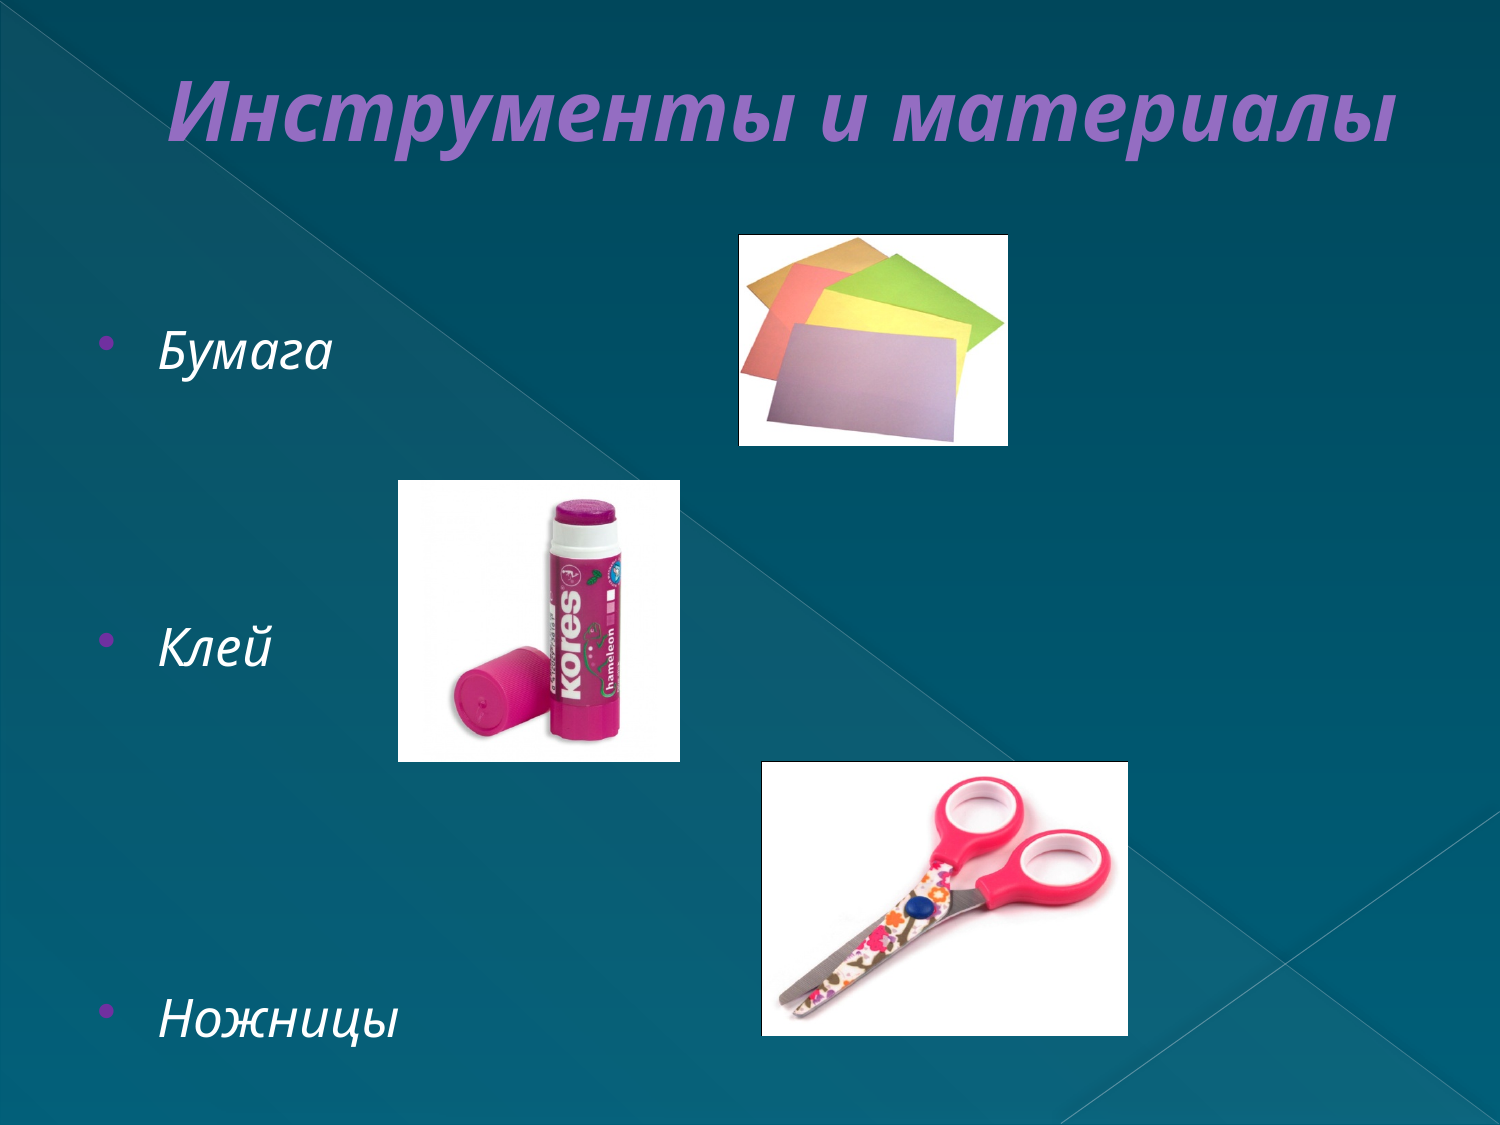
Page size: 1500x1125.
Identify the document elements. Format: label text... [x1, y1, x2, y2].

title Инструменты и материалы [75, 43, 1425, 274]
picture [739, 235, 1007, 445]
list Бумага Клей Ножницы [75, 308, 1425, 1059]
picture [761, 761, 1128, 1037]
picture [398, 480, 680, 762]
